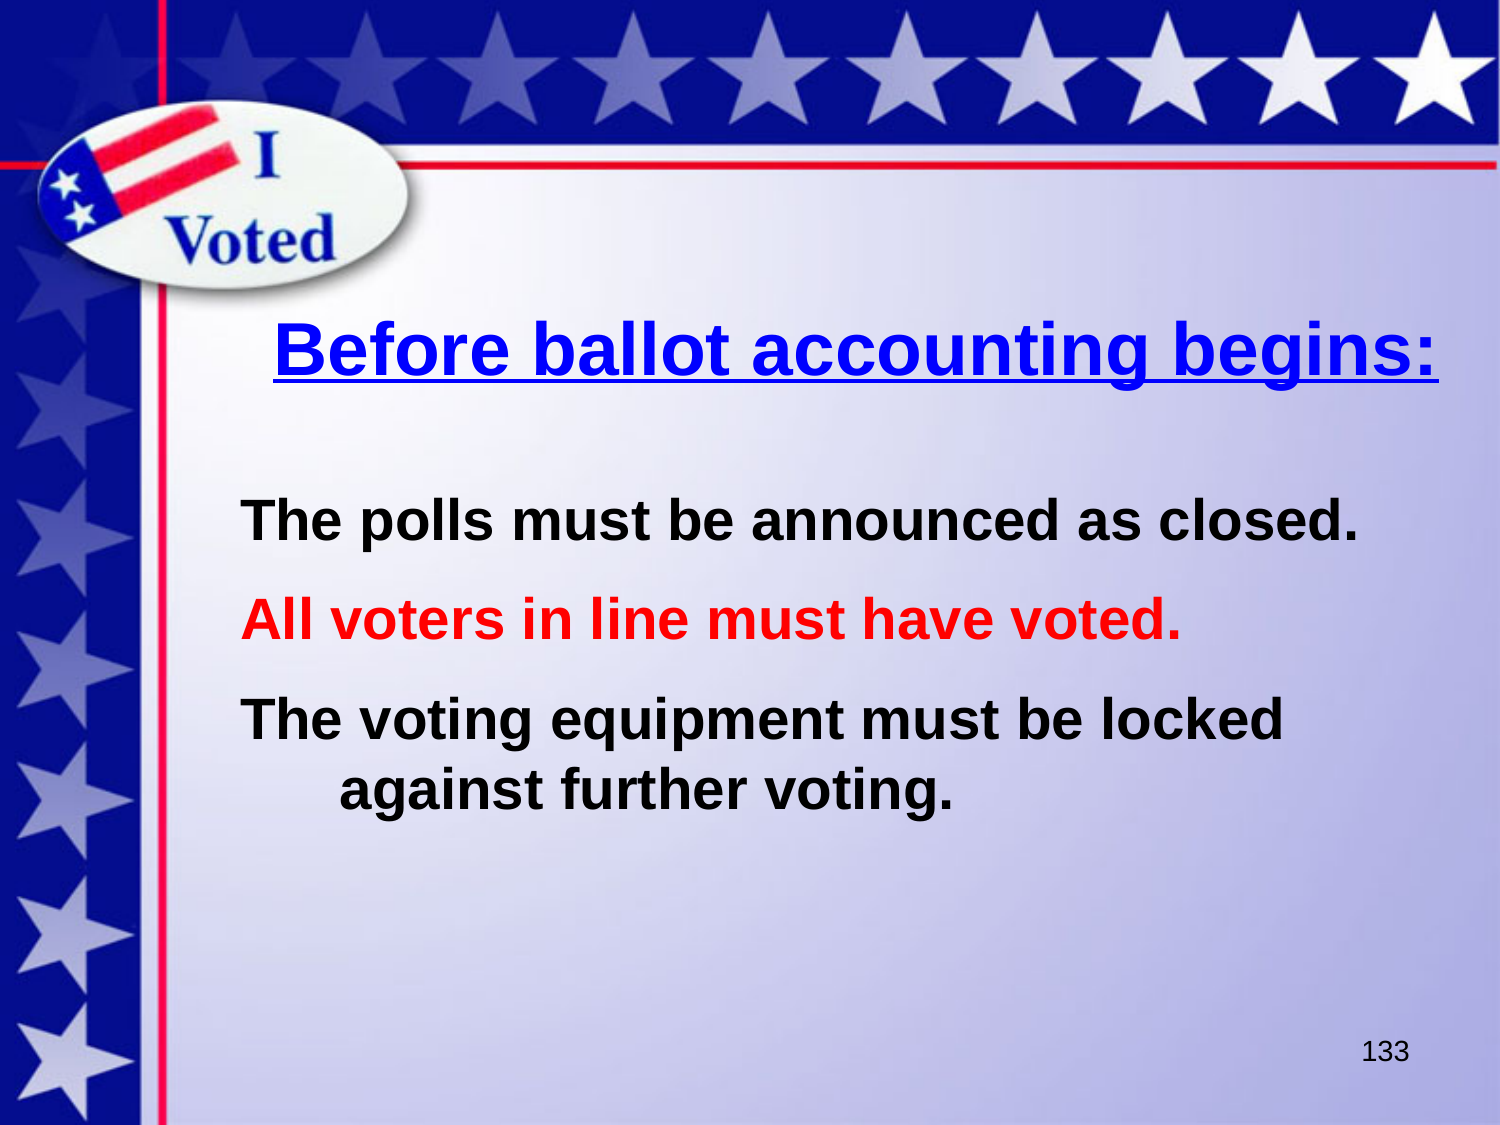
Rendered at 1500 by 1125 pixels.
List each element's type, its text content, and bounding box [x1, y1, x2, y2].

picture [0, 0, 1500, 1125]
slide_number 133 [1074, 1024, 1426, 1103]
title Before ballot accounting begins: [249, 337, 1463, 463]
subtitle The polls must be announced as closed. All voters in line must have voted. The voting equipment must be locked against further voting. [224, 474, 1438, 926]
